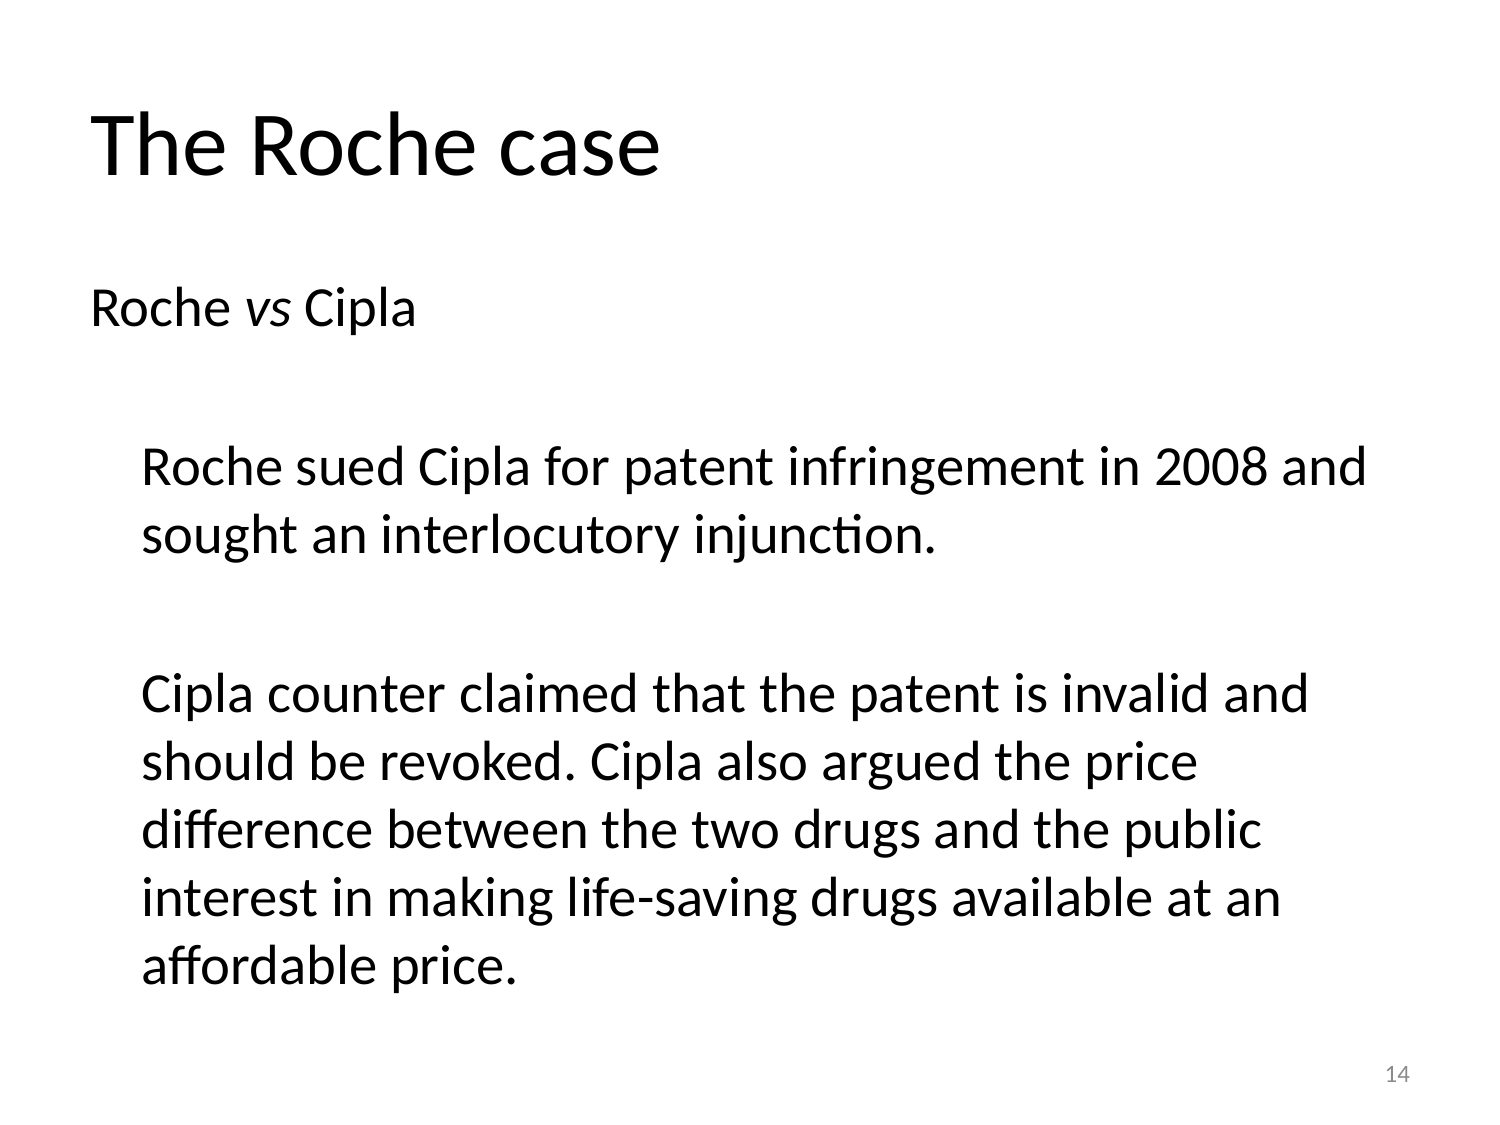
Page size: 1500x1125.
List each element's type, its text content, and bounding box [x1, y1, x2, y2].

slide_number 14 [1074, 1042, 1425, 1103]
list Roche vs Cipla Roche sued Cipla for patent infringement in 2008 and sought an interlocutory injunction. Cipla counter claimed that the patent is invalid and should be revoked. Cipla also argued the price difference between the two drugs and the public interest in making life-saving drugs available at an affordable price. [75, 262, 1425, 1005]
title The Roche case [75, 45, 1425, 233]
